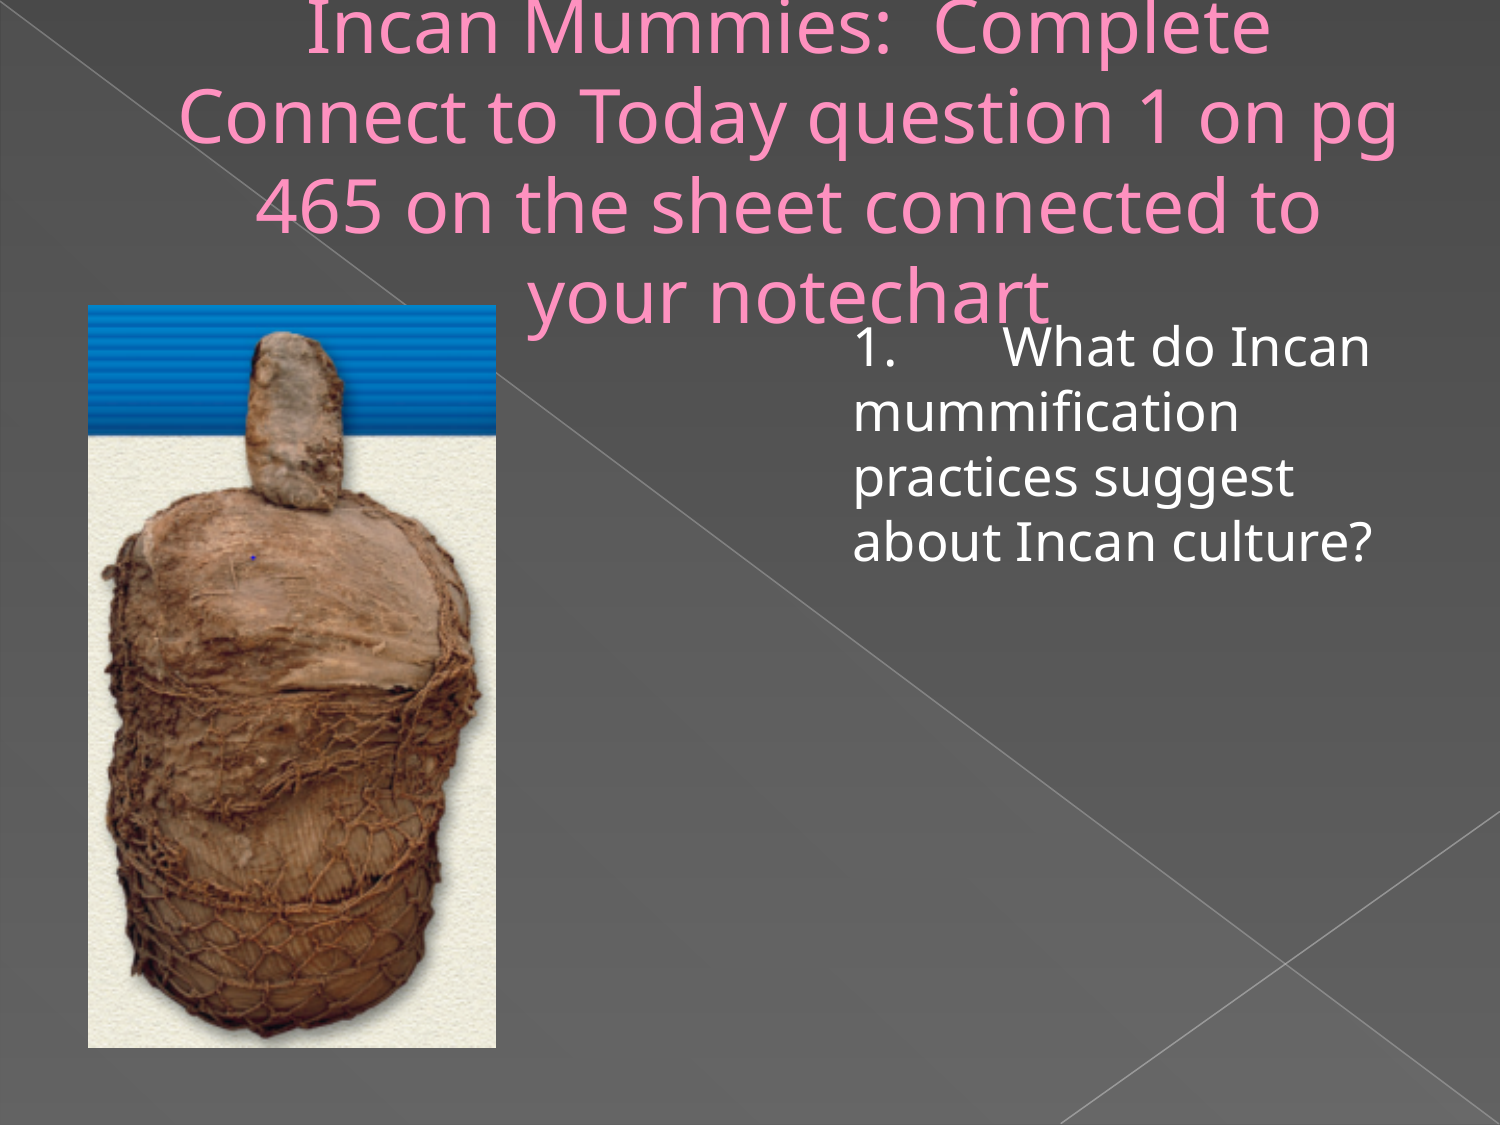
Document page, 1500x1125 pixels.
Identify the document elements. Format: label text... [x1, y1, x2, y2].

title Incan Mummies: Complete Connect to Today question 1 on pg 465 on the sheet connected to your notechart [75, 43, 1425, 274]
picture [87, 309, 496, 317]
list 1. What do Incan mummification practices suggest about Incan culture? [762, 297, 1425, 1025]
picture [87, 320, 496, 1049]
